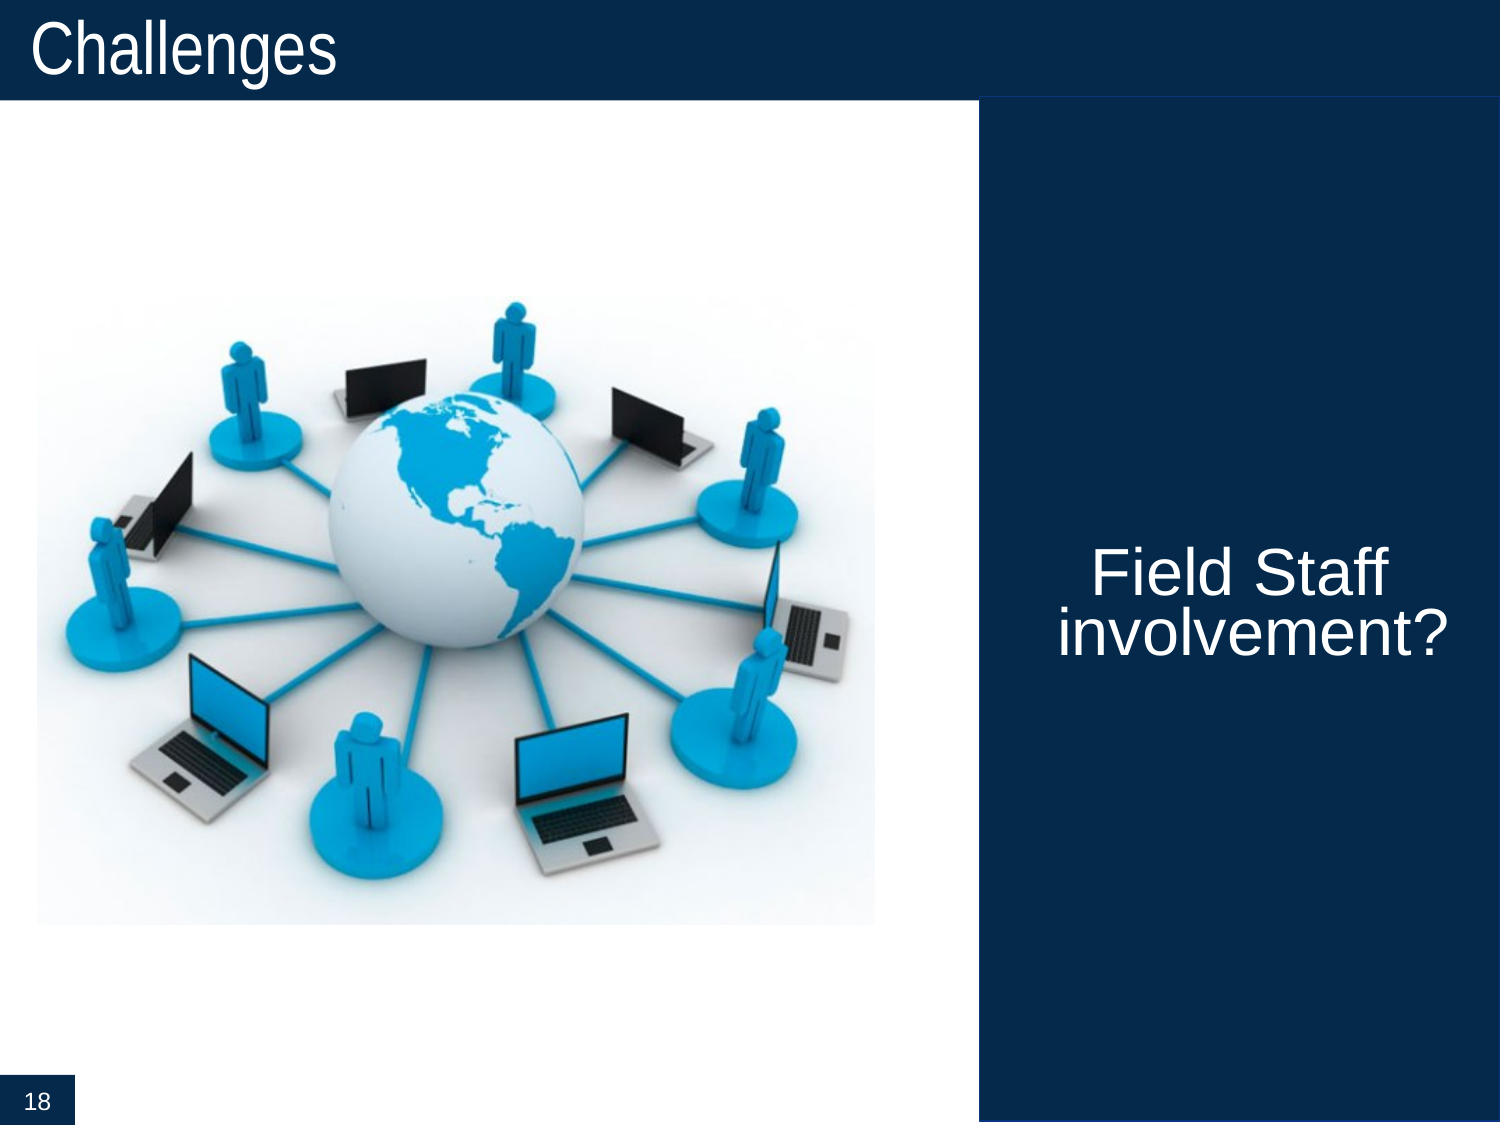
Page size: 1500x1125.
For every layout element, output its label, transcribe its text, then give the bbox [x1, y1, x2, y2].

title Challenges [0, 0, 1500, 101]
picture [37, 296, 876, 926]
slide_number 18 [0, 1074, 75, 1125]
text_box Field Staff involvement? [979, 96, 1500, 1122]
